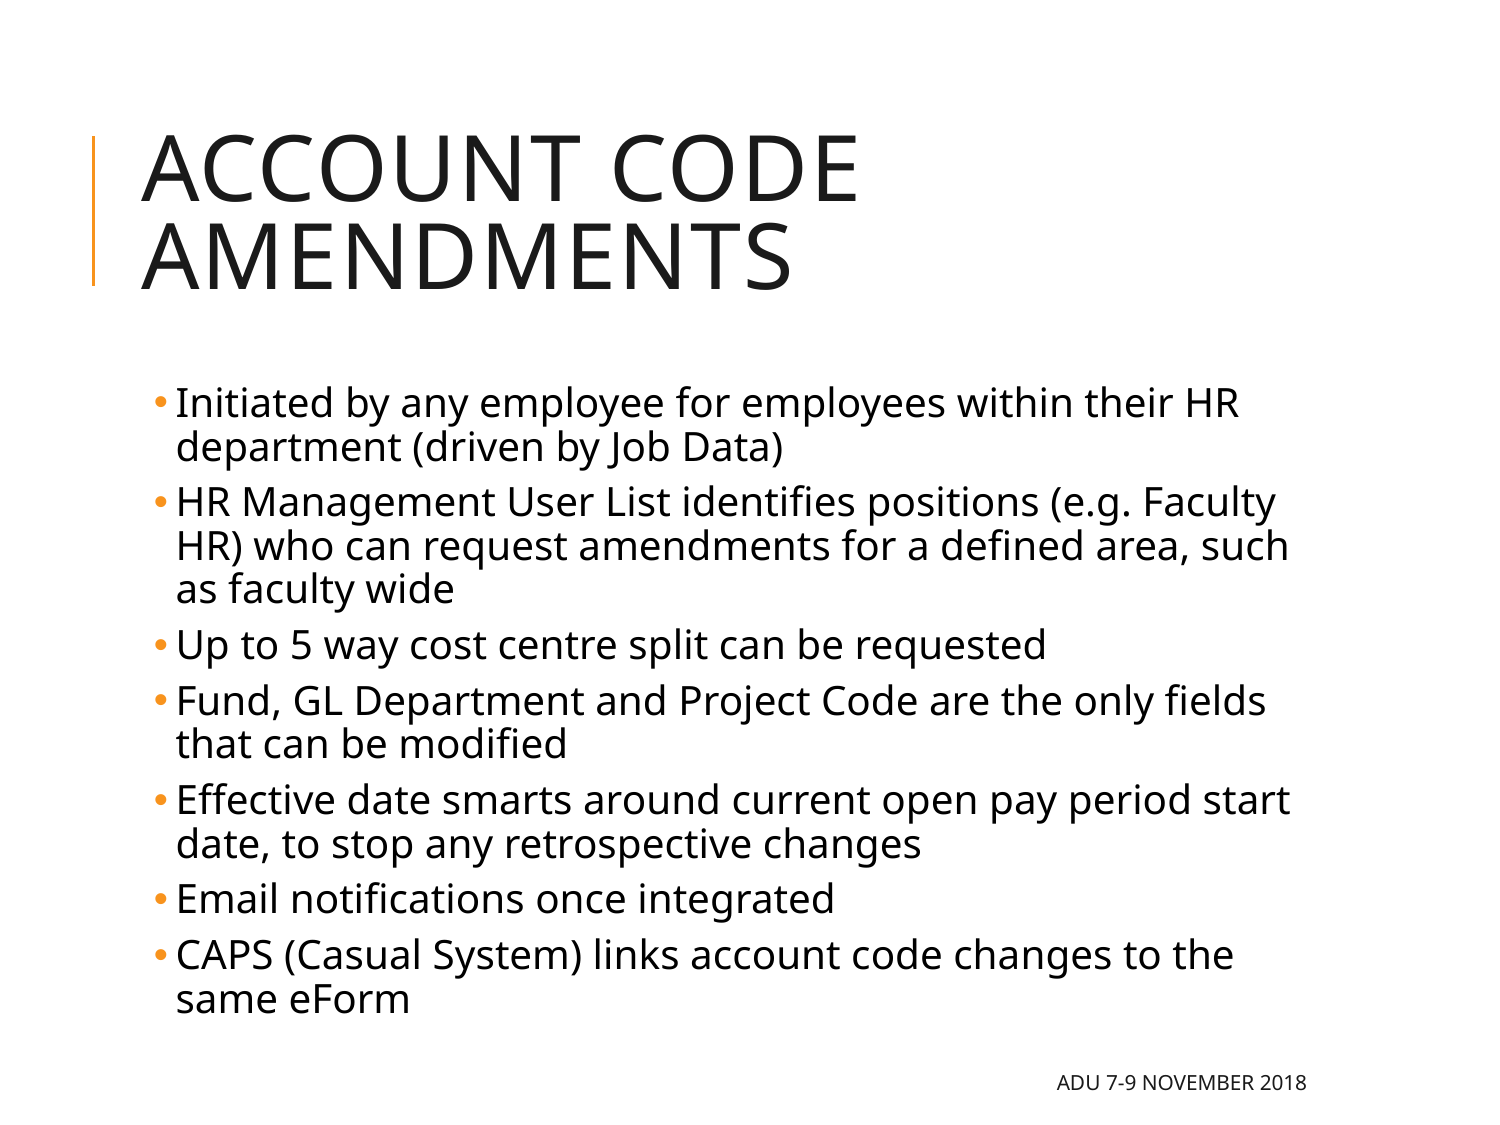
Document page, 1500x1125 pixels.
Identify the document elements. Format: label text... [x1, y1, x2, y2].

title Account Code Amendments [126, 96, 1322, 342]
list Initiated by any employee for employees within their HR department (driven by Job Data) HR Management User List identifies positions (e.g. Faculty HR) who can request amendments for a defined area, such as faculty wide Up to 5 way cost centre split can be requested Fund, GL Department and Project Code are the only fields that can be modified Effective date smarts around current open pay period start date, to stop any retrospective changes Email notifications once integrated CAPS (Casual System) links account code changes to the same eForm [126, 375, 1322, 1035]
footer ADU 7-9 November 2018 [595, 1061, 1322, 1107]
